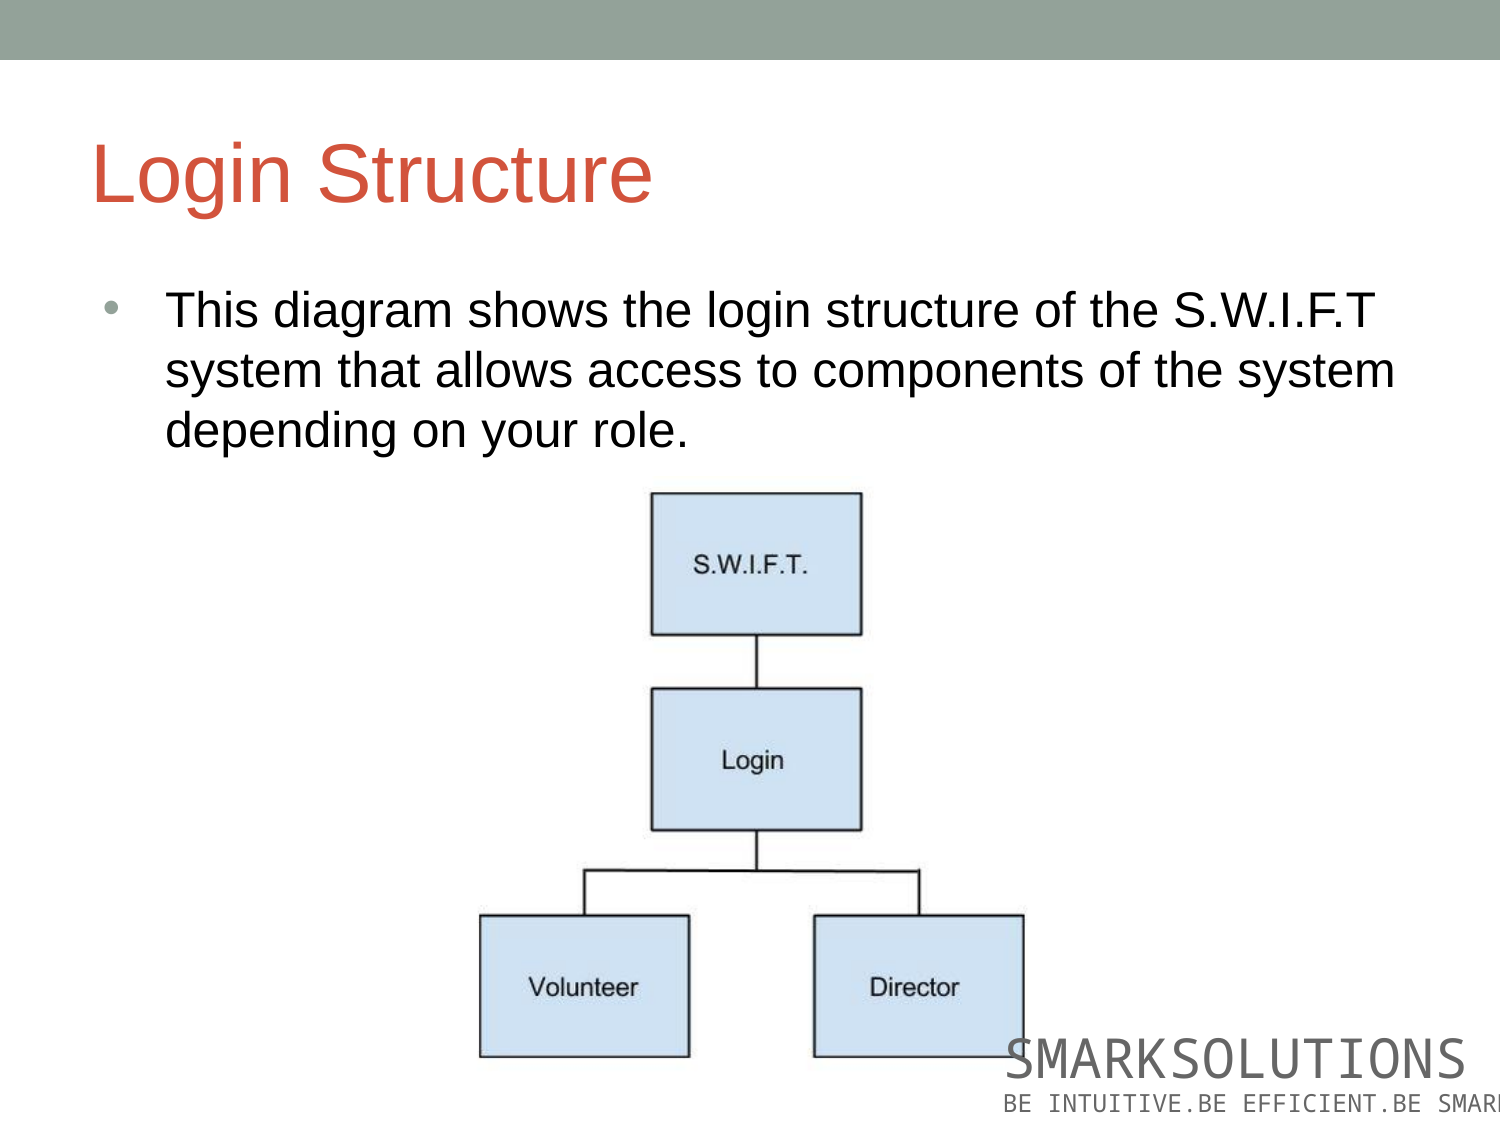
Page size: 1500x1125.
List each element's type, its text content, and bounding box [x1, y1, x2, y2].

picture [411, 476, 1089, 1087]
text_box SMARKSOLUTIONS BE INTUITIVE.BE EFFICIENT.BE SMARK. [987, 1017, 1500, 1125]
list This diagram shows the login structure of the S.W.I.F.T system that allows access to components of the system depending on your role. [75, 262, 1425, 1063]
title Login Structure [75, 87, 1425, 250]
